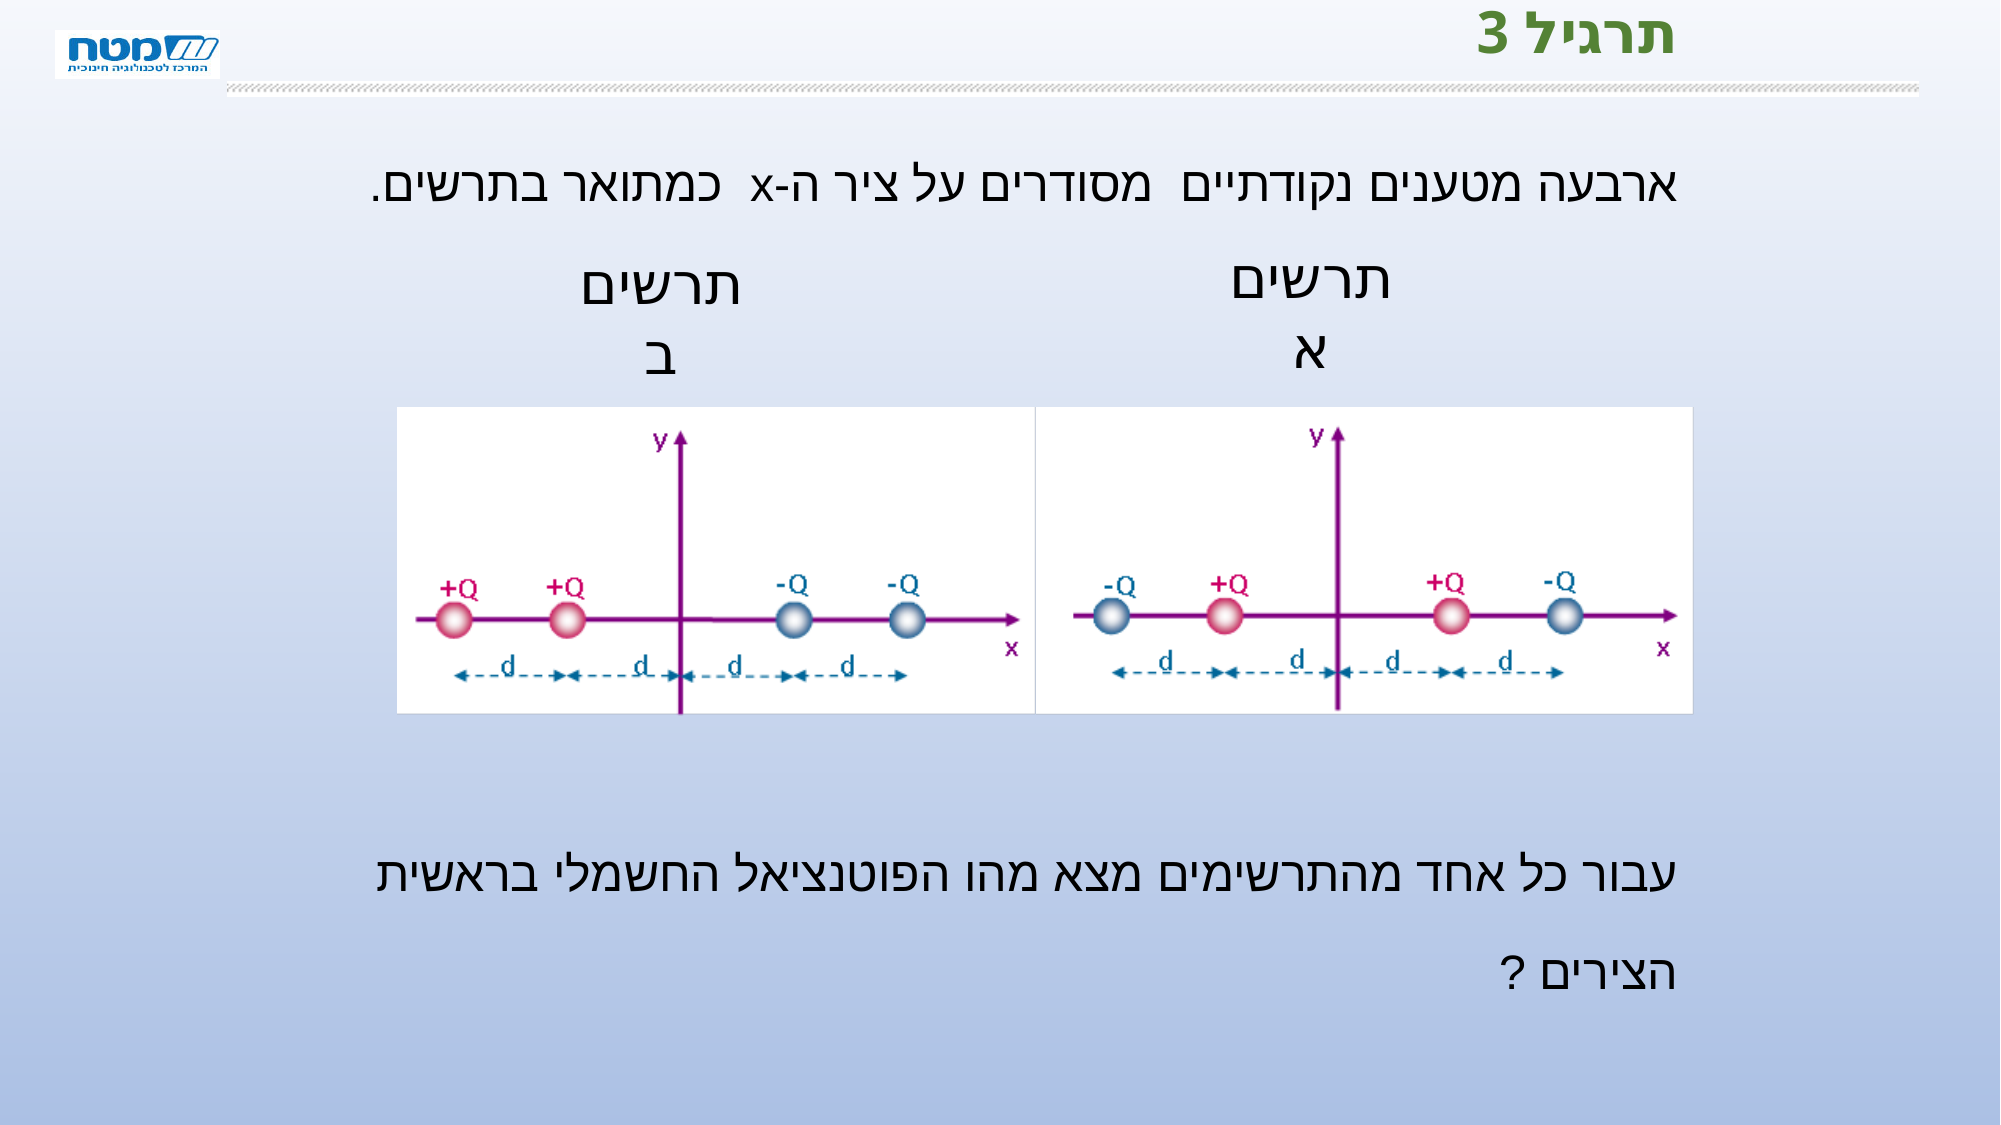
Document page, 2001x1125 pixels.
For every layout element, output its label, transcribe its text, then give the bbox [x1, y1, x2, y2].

title תרגיל 3 [432, 5, 1693, 65]
picture [55, 30, 220, 79]
text_box תרשים ב [555, 238, 768, 394]
text_box תרשים א [1205, 232, 1418, 388]
picture [227, 81, 1919, 97]
picture [397, 407, 1695, 719]
list ארבעה מטענים נקודתיים מסודרים על ציר ה-x כמתואר בתרשים. עבור כל אחד מהתרשימים מצא מהו הפוטנציאל החשמלי בראשית הצירים ? [342, 105, 1694, 1096]
